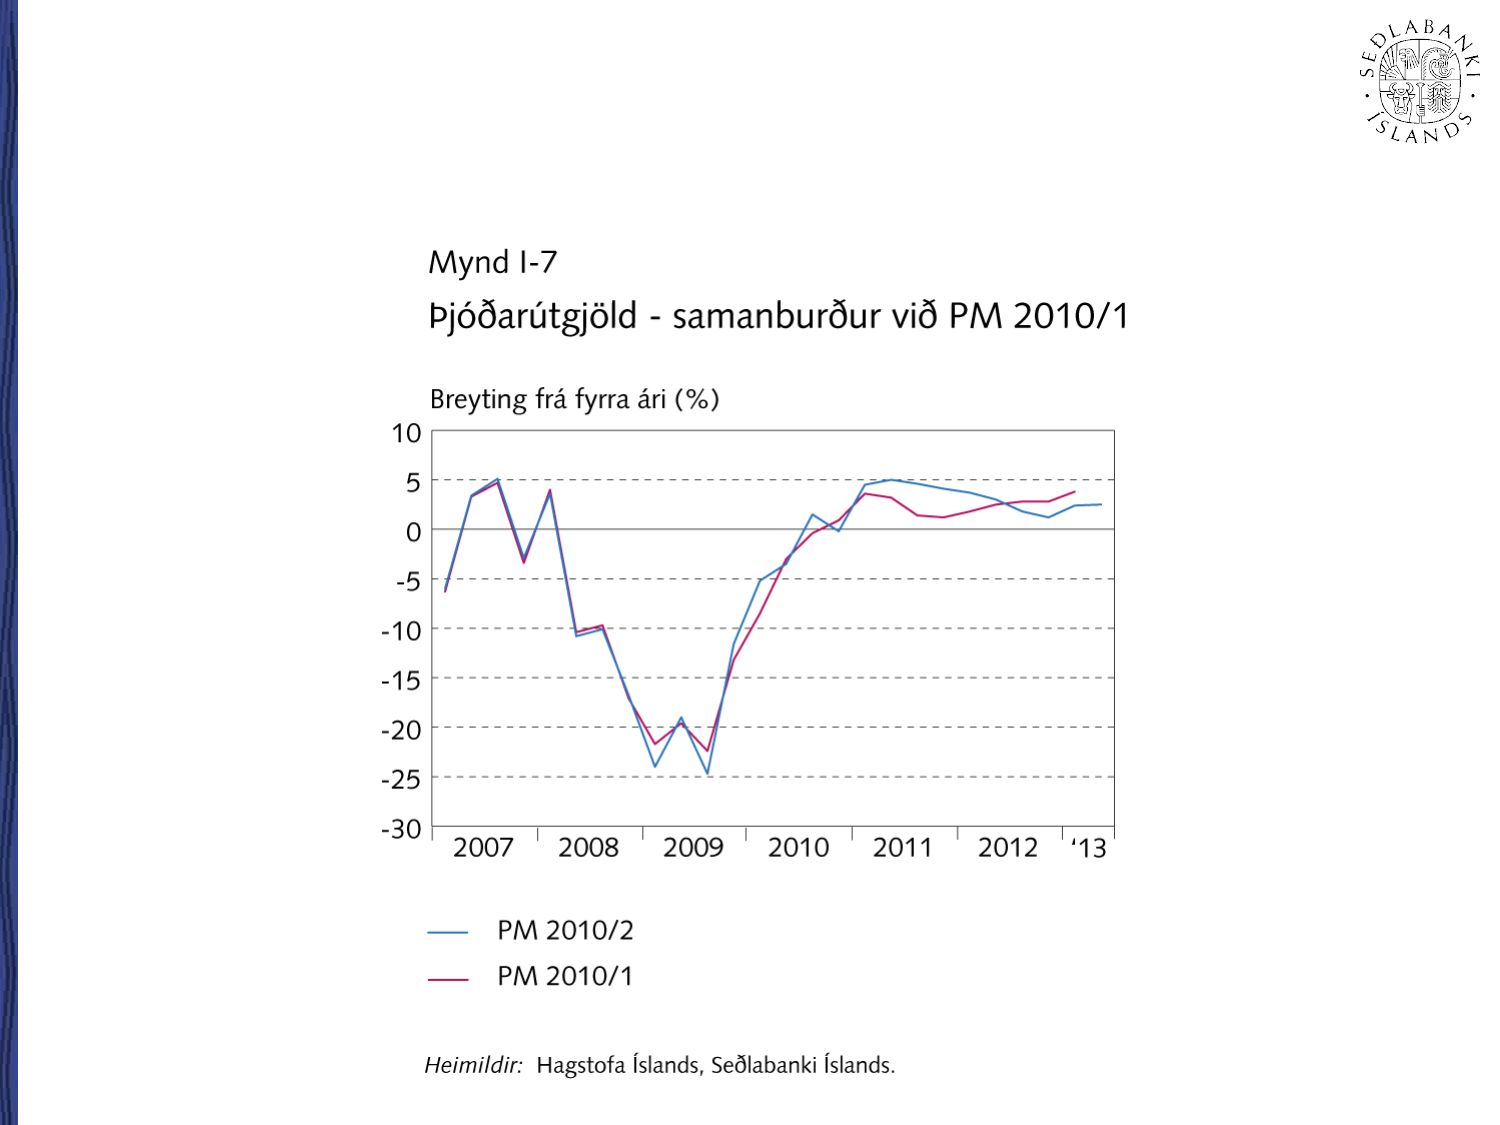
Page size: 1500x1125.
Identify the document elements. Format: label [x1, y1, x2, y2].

list [380, 246, 1132, 1080]
picture [0, 0, 18, 1125]
picture [1357, 18, 1482, 149]
